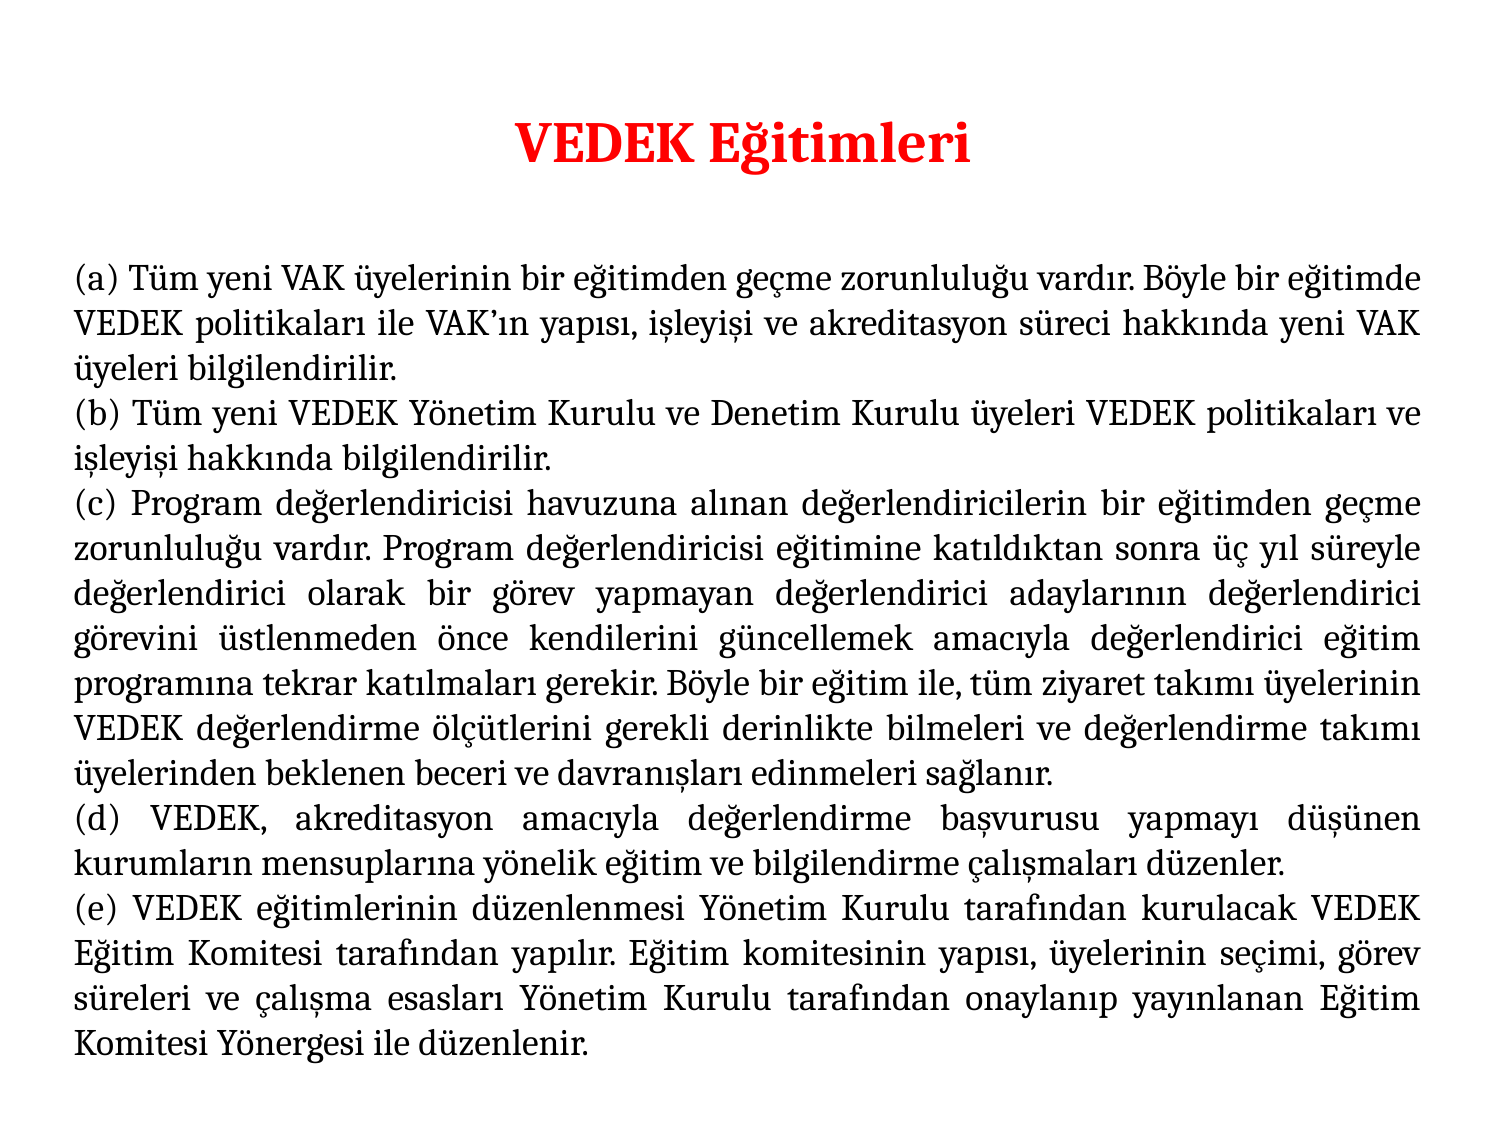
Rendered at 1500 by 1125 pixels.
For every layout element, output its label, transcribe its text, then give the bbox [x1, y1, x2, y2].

list (a) Tüm yeni VAK üyelerinin bir eğitimden geçme zorunluluğu vardır. Böyle bir eğitimde VEDEK politikaları ile VAK’ın yapısı, işleyişi ve akreditasyon süreci hakkında yeni VAK üyeleri bilgilendirilir. (b) Tüm yeni VEDEK Yönetim Kurulu ve Denetim Kurulu üyeleri VEDEK politikaları ve işleyişi hakkında bilgilendirilir. (c) Program değerlendiricisi havuzuna alınan değerlendiricilerin bir eğitimden geçme zorunluluğu vardır. Program değerlendiricisi eğitimine katıldıktan sonra üç yıl süreyle değerlendirici olarak bir görev yapmayan değerlendirici adaylarının değerlendirici görevini üstlenmeden önce kendilerini güncellemek amacıyla değerlendirici eğitim programına tekrar katılmaları gerekir. Böyle bir eğitim ile, tüm ziyaret takımı üyelerinin VEDEK değerlendirme ölçütlerini gerekli derinlikte bilmeleri ve değerlendirme takımı üyelerinden beklenen beceri ve davranışları edinmeleri sağlanır. (d) VEDEK, akreditasyon amacıyla değerlendirme başvurusu yapmayı düşünen kurumların mensuplarına yönelik eğitim ve bilgilendirme çalışmaları düzenler. (e) VEDEK eğitimlerinin düzenlenmesi Yönetim Kurulu tarafından kurulacak VEDEK Eğitim Komitesi tarafından yapılır. Eğitim komitesinin yapısı, üyelerinin seçimi, görev süreleri ve çalışma esasları Yönetim Kurulu tarafından onaylanıp yayınlanan Eğitim Komitesi Yönergesi ile düzenlenir. [58, 245, 1438, 1106]
title VEDEK Eğitimleri [75, 45, 1425, 233]
